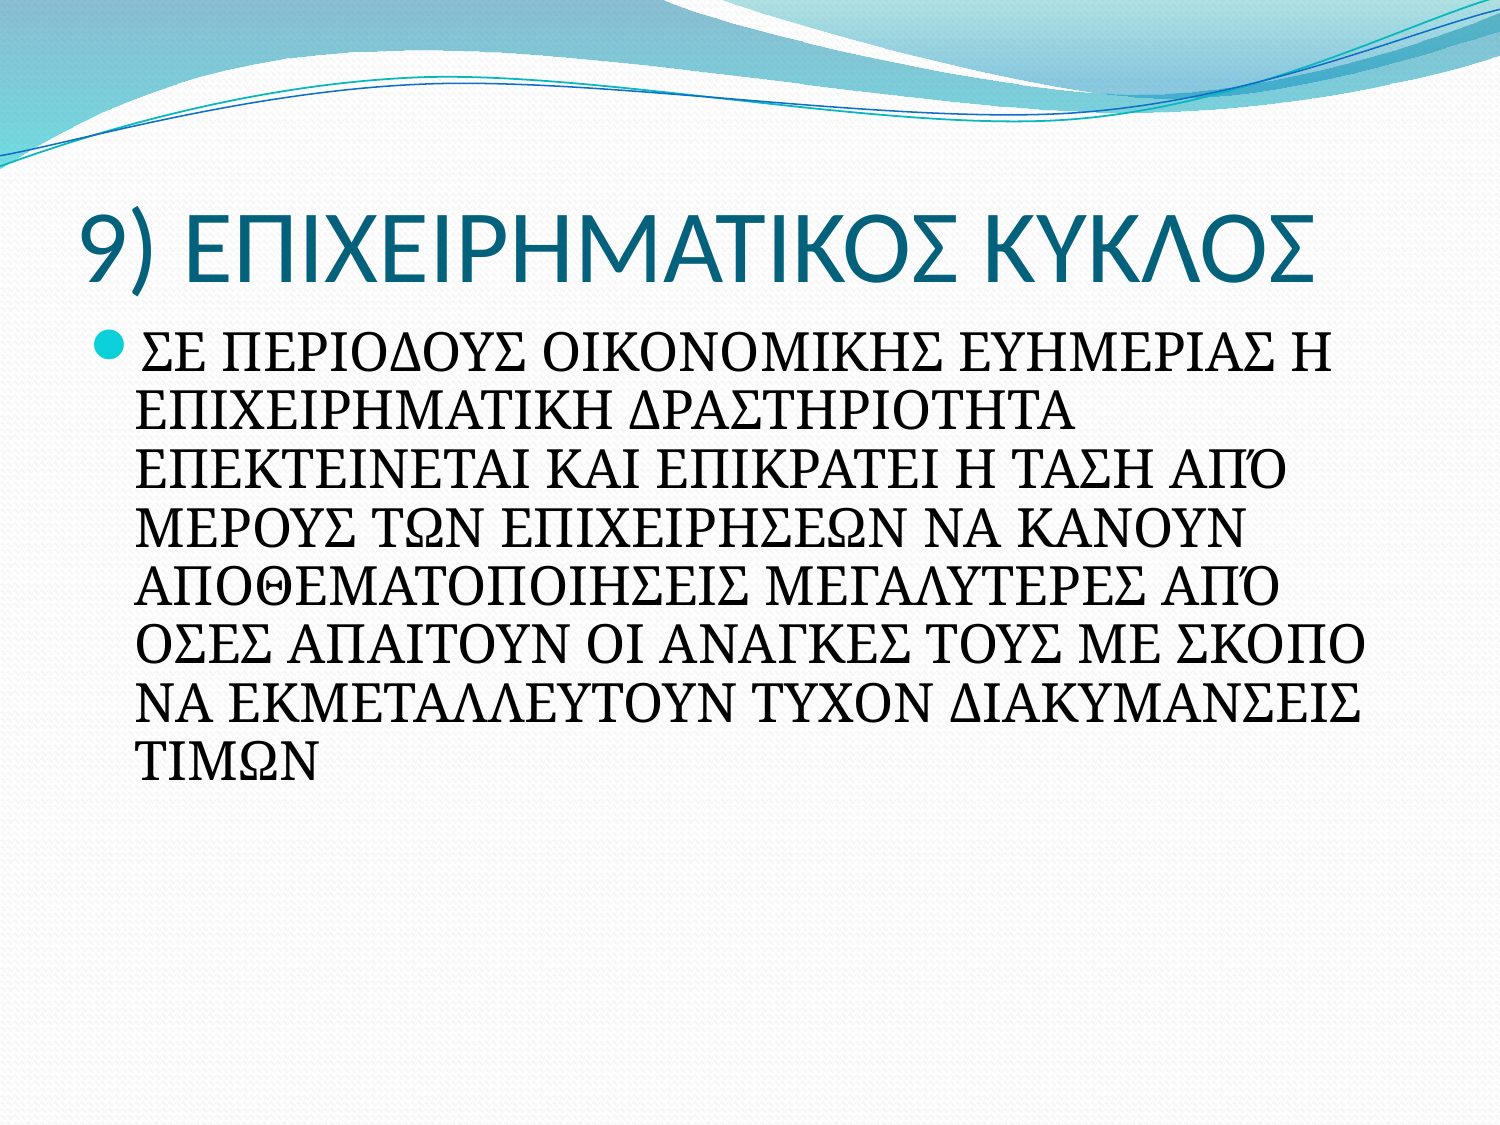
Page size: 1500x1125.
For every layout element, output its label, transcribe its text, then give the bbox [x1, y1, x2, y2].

title 9) ΕΠΙΧΕΙΡΗΜΑΤΙΚΟΣ ΚΥΚΛΟΣ [75, 115, 1425, 303]
list ΣΕ ΠΕΡΙΟΔΟΥΣ ΟΙΚΟΝΟΜΙΚΗΣ ΕΥΗΜΕΡΙΑΣ Η ΕΠΙΧΕΙΡΗΜΑΤΙΚΗ ΔΡΑΣΤΗΡΙΟΤΗΤΑ ΕΠΕΚΤΕΙΝΕΤΑΙ ΚΑΙ ΕΠΙΚΡΑΤΕΙ Η ΤΑΣΗ ΑΠΌ ΜΕΡΟΥΣ ΤΩΝ ΕΠΙΧΕΙΡΗΣΕΩΝ ΝΑ ΚΑΝΟΥΝ ΑΠΟΘΕΜΑΤΟΠΟΙΗΣΕΙΣ ΜΕΓΑΛΥΤΕΡΕΣ ΑΠΌ ΟΣΕΣ ΑΠΑΙΤΟΥΝ ΟΙ ΑΝΑΓΚΕΣ ΤΟΥΣ ΜΕ ΣΚΟΠΟ ΝΑ ΕΚΜΕΤΑΛΛΕΥΤΟΥΝ ΤΥΧΟΝ ΔΙΑΚΥΜΑΝΣΕΙΣ ΤΙΜΩΝ [75, 317, 1425, 1038]
